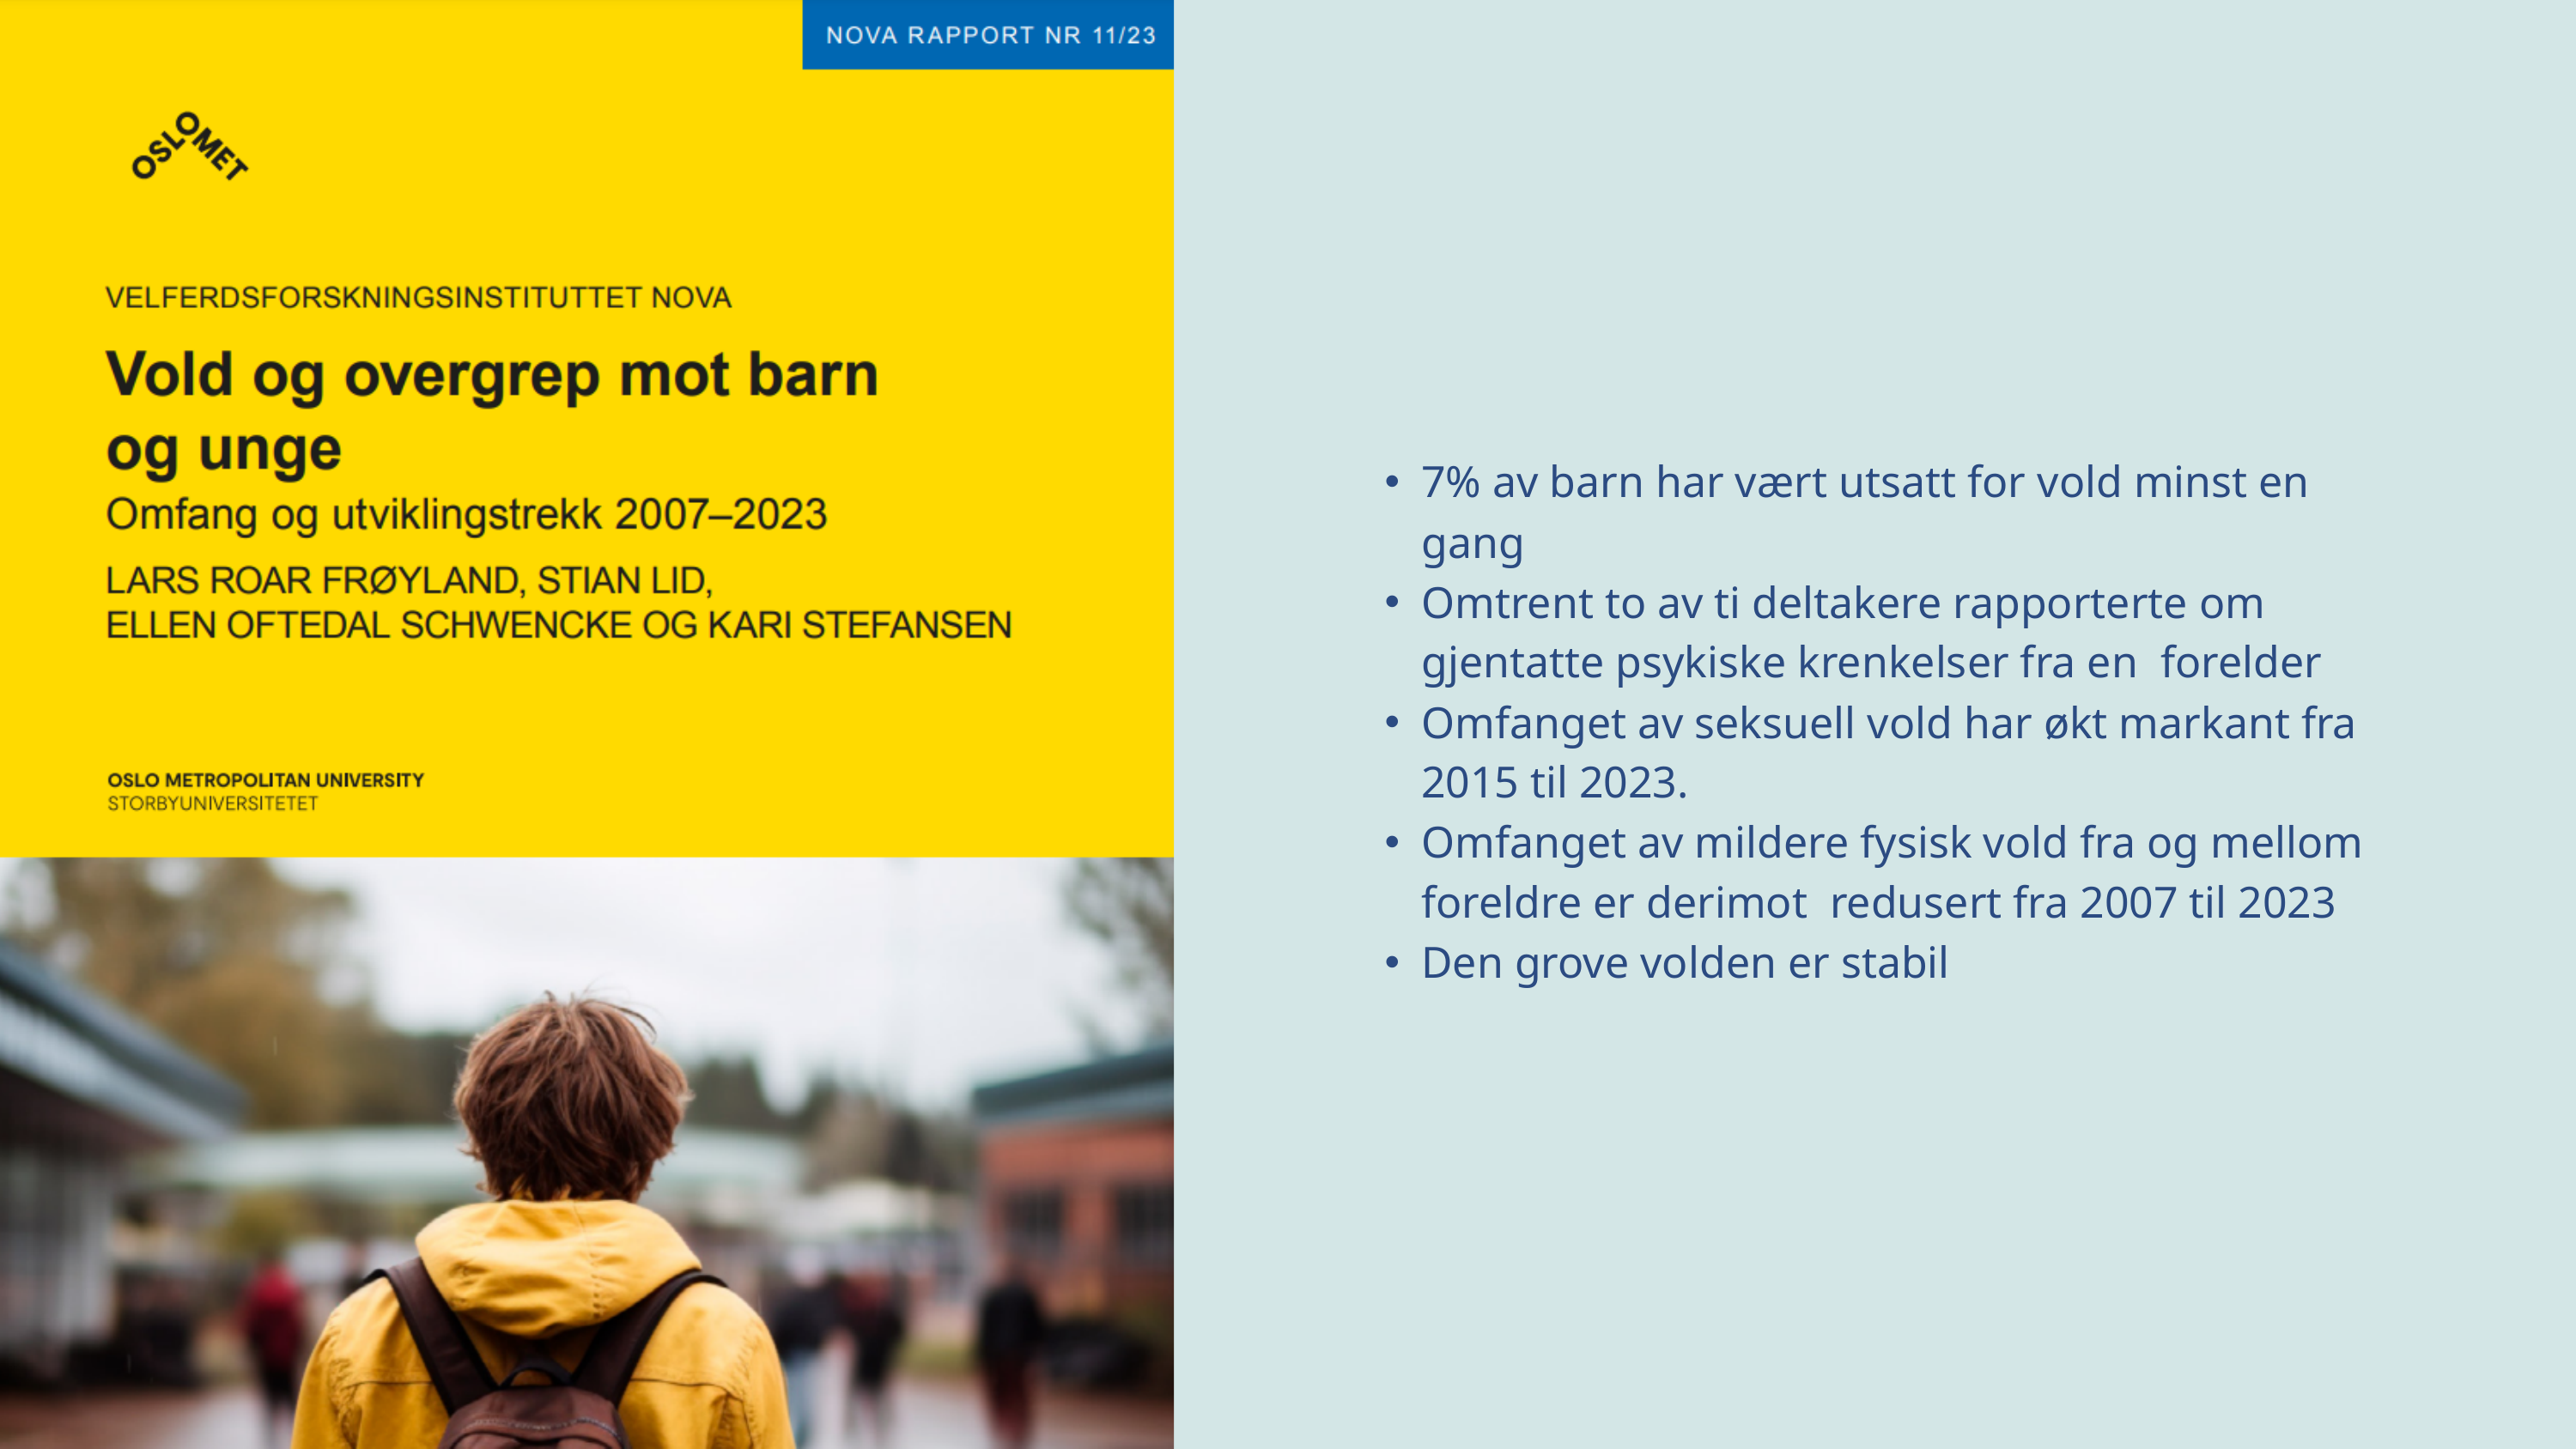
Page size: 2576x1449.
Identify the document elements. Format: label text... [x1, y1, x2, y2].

text_box [0, 0, 1175, 1449]
text_box 7% av barn har vært utsatt for vold minst en gang​​ Omtrent to av ti deltakere rapporterte om gjentatte psykiske krenkelser fra en forelder Omfanget av seksuell vold har økt markant fra 2015 til 2023.​​ Omfanget av mildere fysisk vold fra og mellom foreldre er derimot redusert fra 2007 til 2023​​ Den grove volden er stabil [1348, 446, 2407, 1107]
